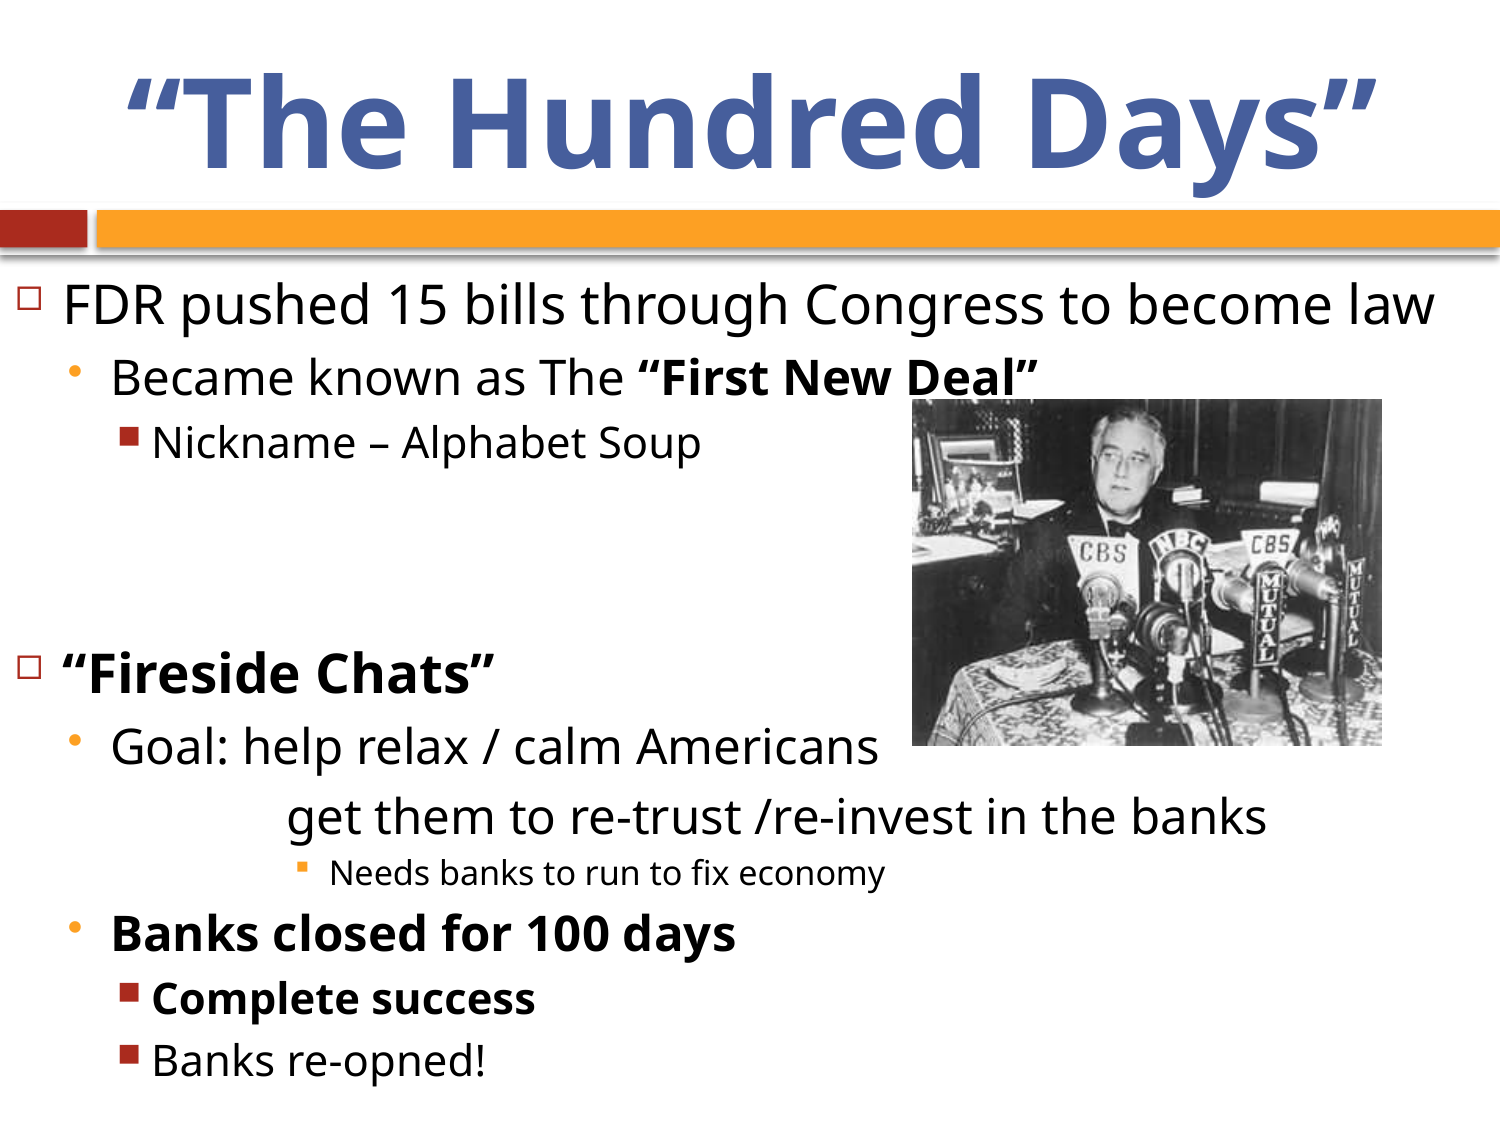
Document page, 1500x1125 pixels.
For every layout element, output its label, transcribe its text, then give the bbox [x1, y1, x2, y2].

list FDR pushed 15 bills through Congress to become law Became known as The “First New Deal” Nickname – Alphabet Soup “Fireside Chats” Goal: help relax / calm Americans get them to re-trust /re-invest in the banks Needs banks to run to fix economy Banks closed for 100 days Complete success Banks re-opned! [0, 262, 1500, 1100]
picture [912, 399, 1382, 746]
title “The Hundred Days” [100, 37, 1438, 200]
